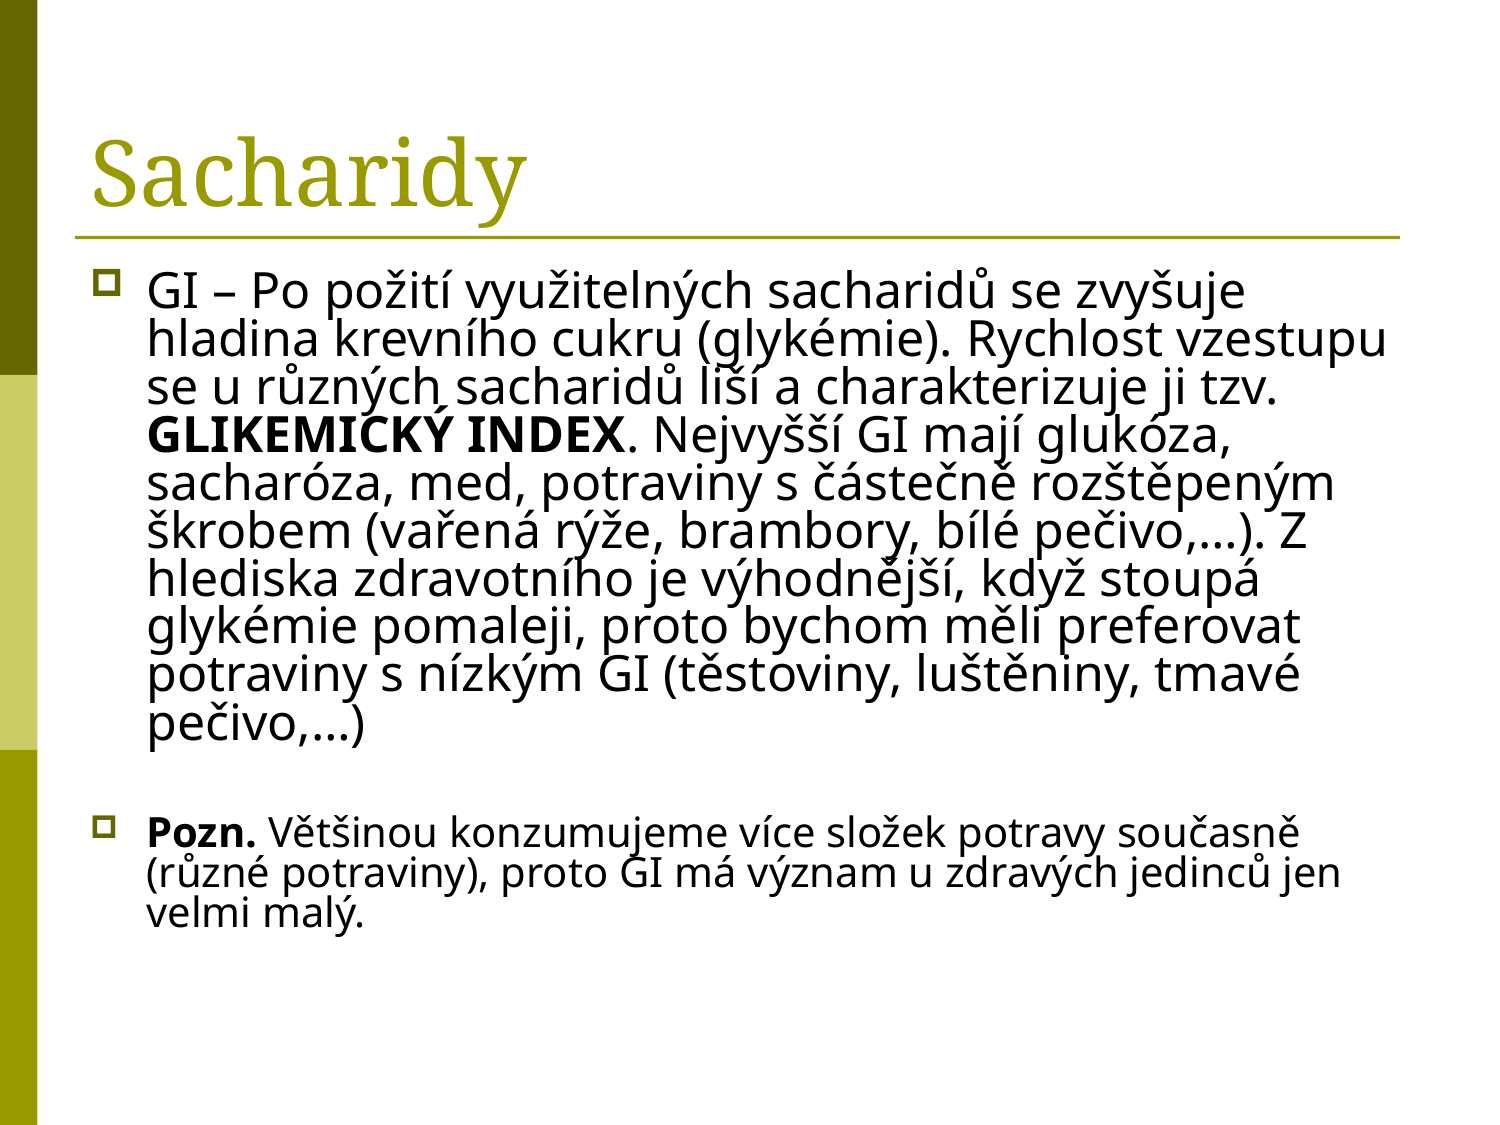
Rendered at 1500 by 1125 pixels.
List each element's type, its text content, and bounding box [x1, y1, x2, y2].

title Sacharidy [75, 45, 1425, 233]
list GI – Po požití využitelných sacharidů se zvyšuje hladina krevního cukru (glykémie). Rychlost vzestupu se u různých sacharidů liší a charakterizuje ji tzv. GLIKEMICKÝ INDEX. Nejvyšší GI mají glukóza, sacharóza, med, potraviny s částečně rozštěpeným škrobem (vařená rýže, brambory, bílé pečivo,…). Z hlediska zdravotního je výhodnější, když stoupá glykémie pomaleji, proto bychom měli preferovat potraviny s nízkým GI (těstoviny, luštěniny, tmavé pečivo,…) Pozn. Většinou konzumujeme více složek potravy současně (různé potraviny), proto GI má význam u zdravých jedinců jen velmi malý. [75, 262, 1425, 1047]
